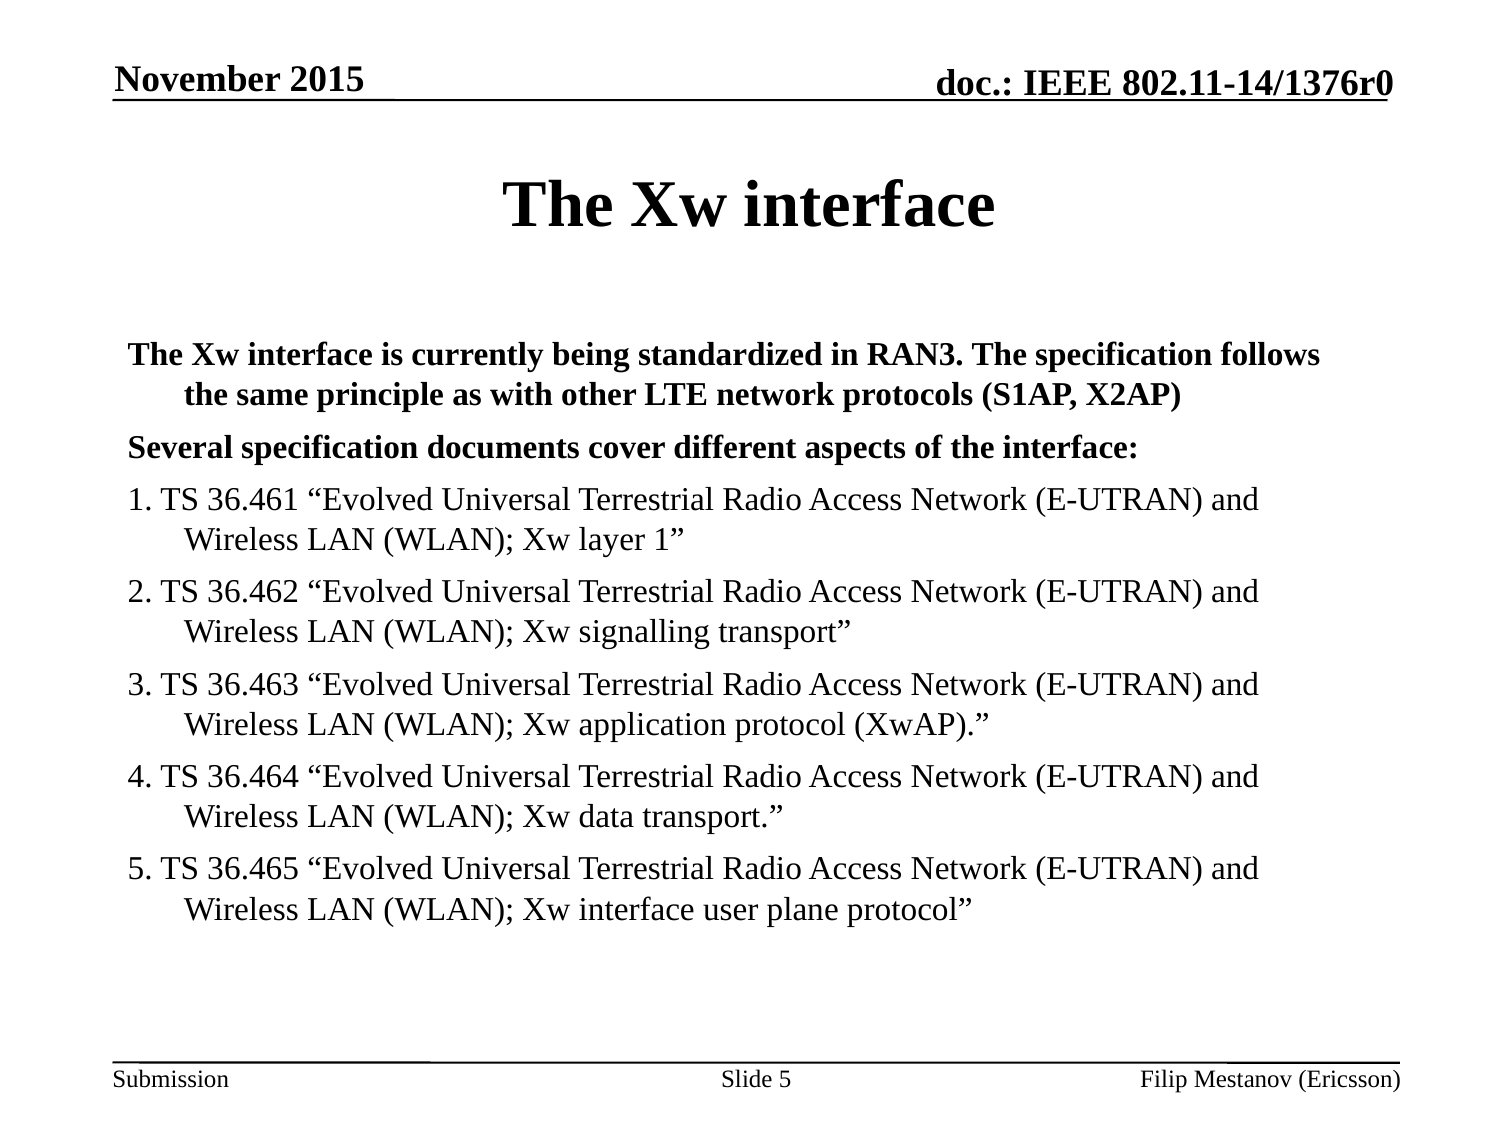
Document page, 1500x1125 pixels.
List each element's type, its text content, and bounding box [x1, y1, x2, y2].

footer Filip Mestanov (Ericsson) [878, 1061, 1402, 1093]
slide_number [114, 54, 423, 100]
title The Xw interface [112, 112, 1388, 288]
slide_number Slide 5 [712, 1061, 800, 1123]
list The Xw interface is currently being standardized in RAN3. The specification follows the same principle as with other LTE network protocols (S1AP, X2AP) Several specification documents cover different aspects of the interface: 1. TS 36.461 “Evolved Universal Terrestrial Radio Access Network (E-UTRAN) and Wireless LAN (WLAN); Xw layer 1” 2. TS 36.462 “Evolved Universal Terrestrial Radio Access Network (E-UTRAN) and Wireless LAN (WLAN); Xw signalling transport” 3. TS 36.463 “Evolved Universal Terrestrial Radio Access Network (E-UTRAN) and Wireless LAN (WLAN); Xw application protocol (XwAP).” 4. TS 36.464 “Evolved Universal Terrestrial Radio Access Network (E-UTRAN) and Wireless LAN (WLAN); Xw data transport.” 5. TS 36.465 “Evolved Universal Terrestrial Radio Access Network (E-UTRAN) and Wireless LAN (WLAN); Xw interface user plane protocol” [112, 324, 1388, 1000]
